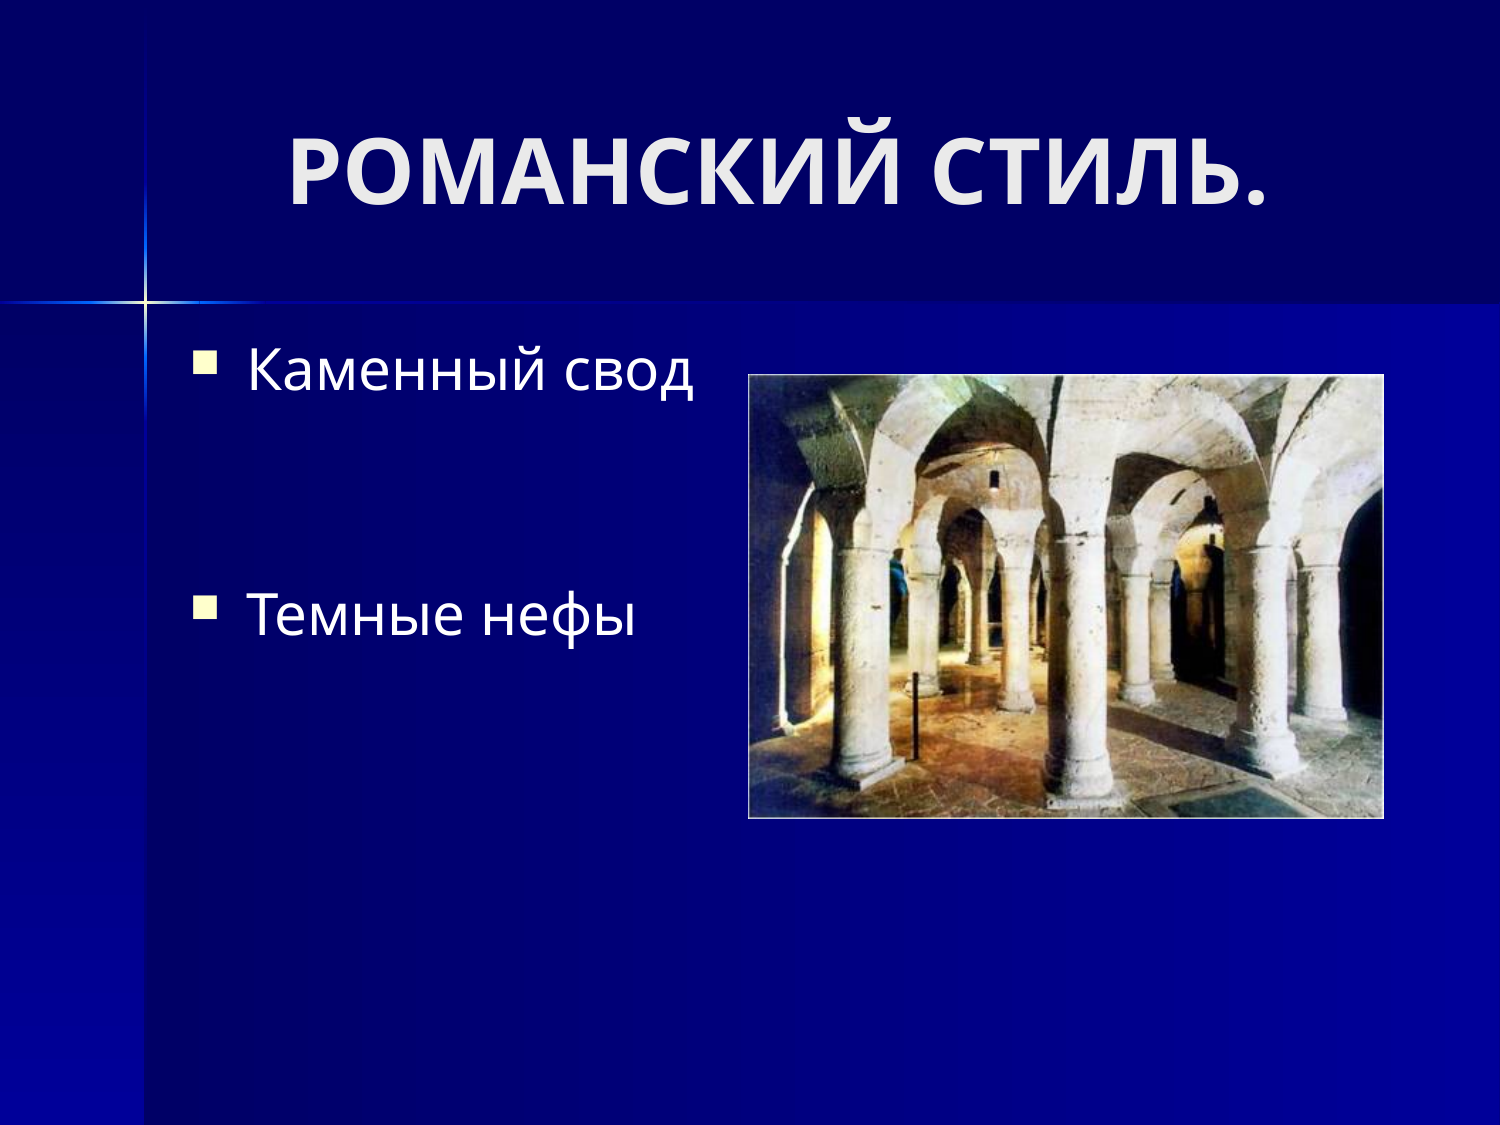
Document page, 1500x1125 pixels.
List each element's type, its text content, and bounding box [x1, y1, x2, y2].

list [747, 374, 1384, 820]
list Каменный свод Темные нефы [174, 324, 782, 1001]
title РОМАНСКИЙ СТИЛЬ. [174, 49, 1413, 286]
